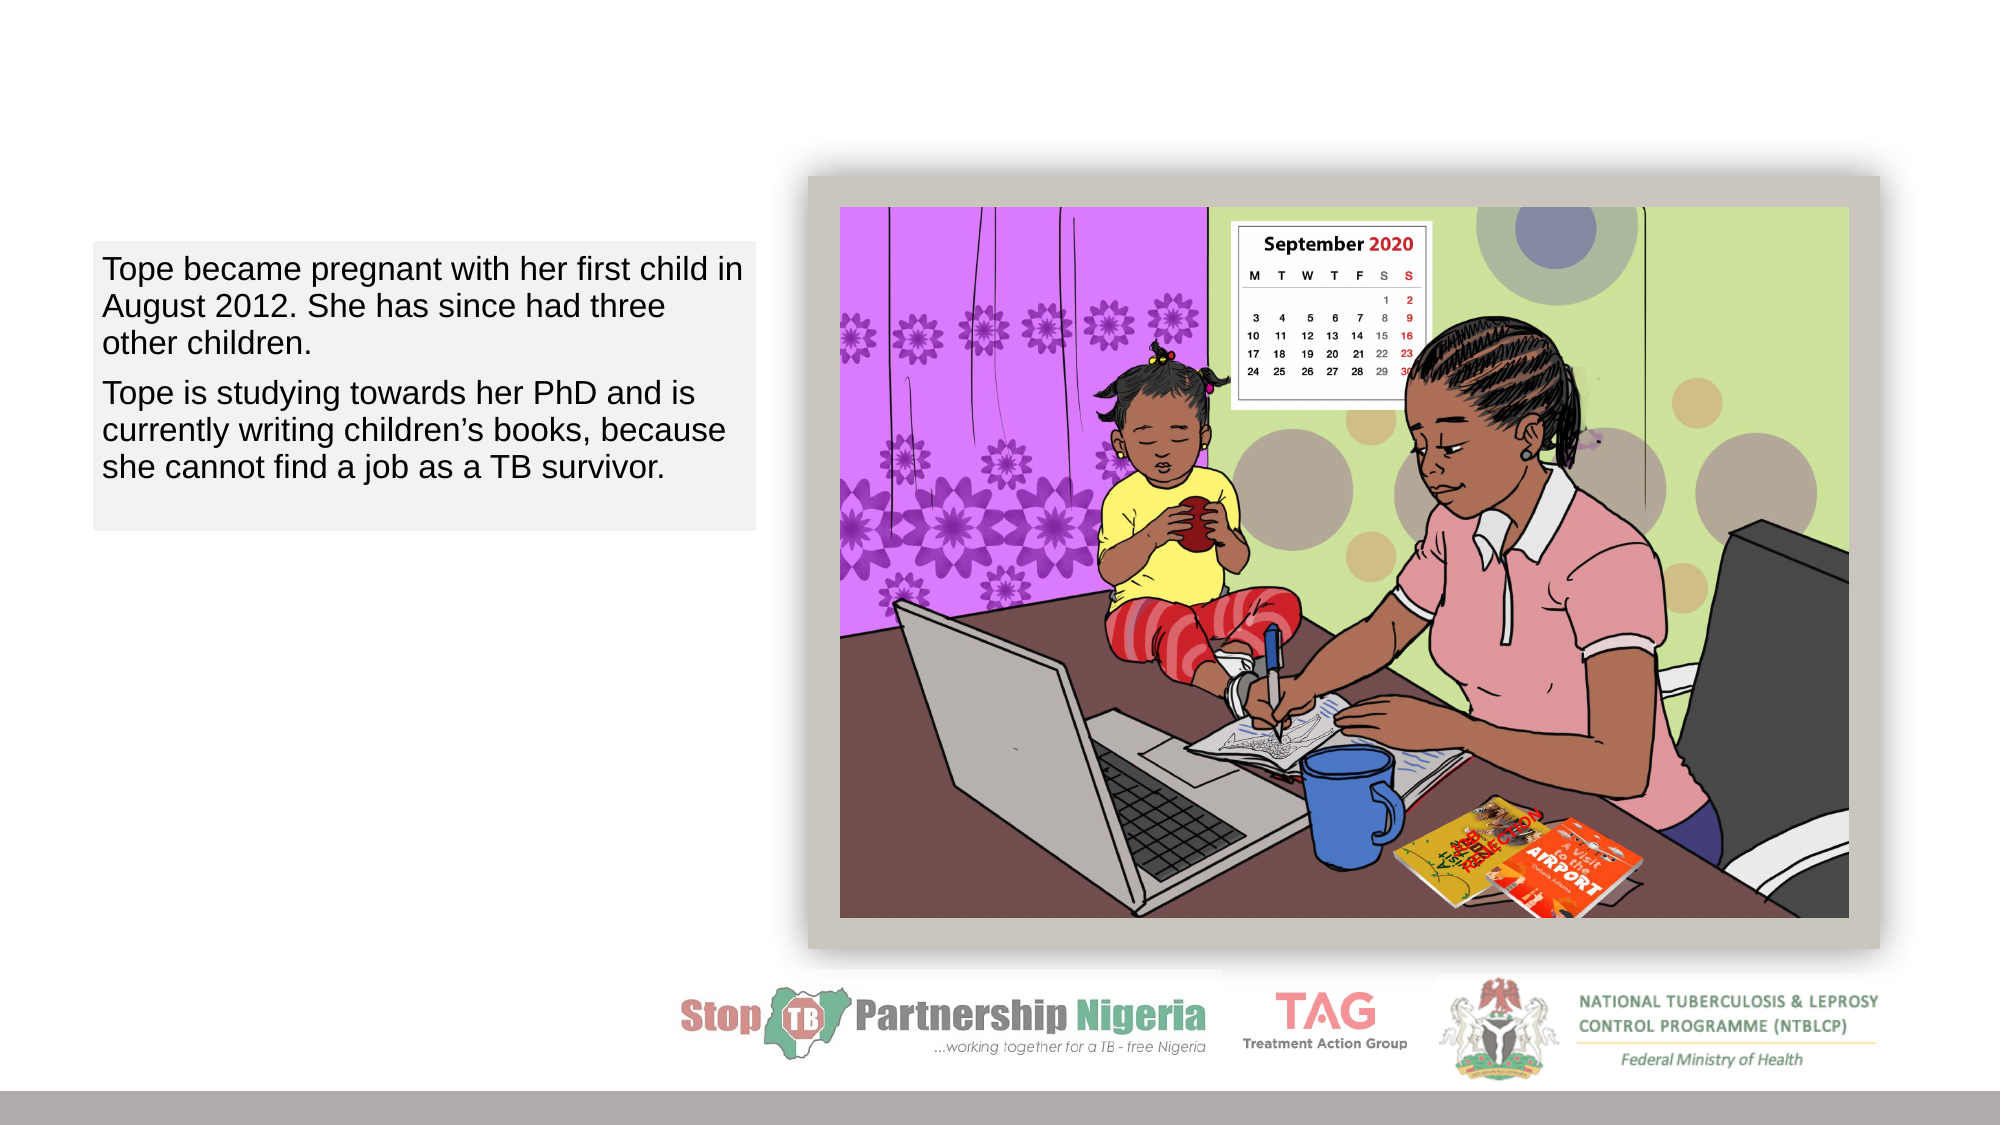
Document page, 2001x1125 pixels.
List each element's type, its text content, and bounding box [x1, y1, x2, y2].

table_header Tope became pregnant with her first child in August 2012. She has since had three other children. Tope is studying towards her PhD and is currently writing children’s books, because she cannot find a job as a TB survivor. [93, 241, 756, 531]
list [839, 206, 1849, 919]
text_box [0, 1090, 2000, 1125]
picture [1243, 992, 1407, 1050]
picture [1437, 974, 1891, 1084]
picture [668, 969, 1222, 1070]
